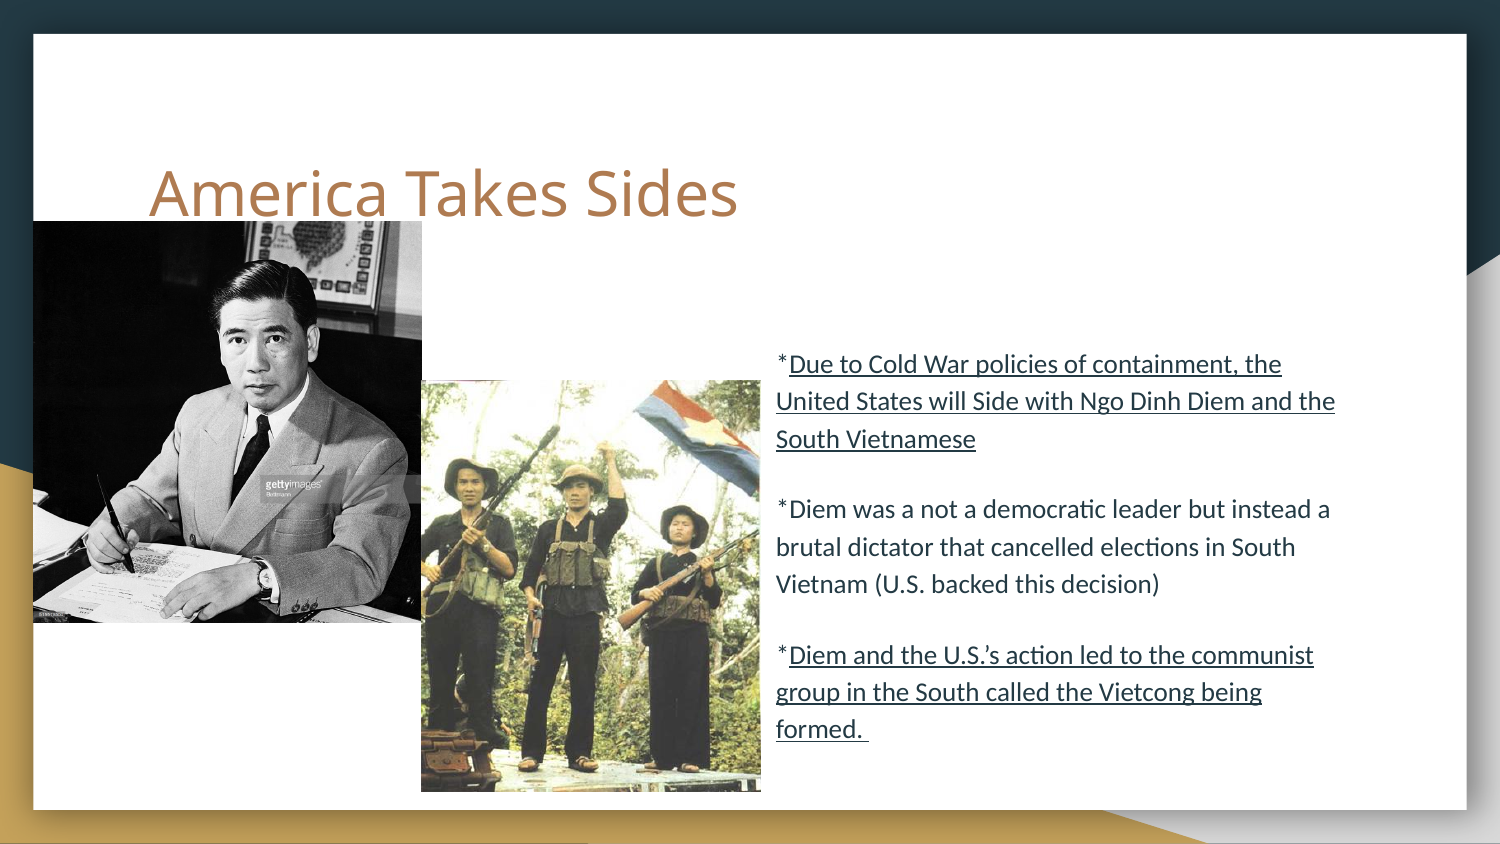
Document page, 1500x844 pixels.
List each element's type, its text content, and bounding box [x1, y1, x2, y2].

picture [33, 220, 762, 792]
title America Takes Sides [134, 138, 1366, 296]
list *Due to Cold War policies of containment, the United States will Side with Ngo Dinh Diem and the South Vietnamese *Diem was a not a democratic leader but instead a brutal dictator that cancelled elections in South Vietnam (U.S. backed this decision) *Diem and the U.S.’s action led to the communist group in the South called the Vietcong being formed. [760, 326, 1366, 729]
